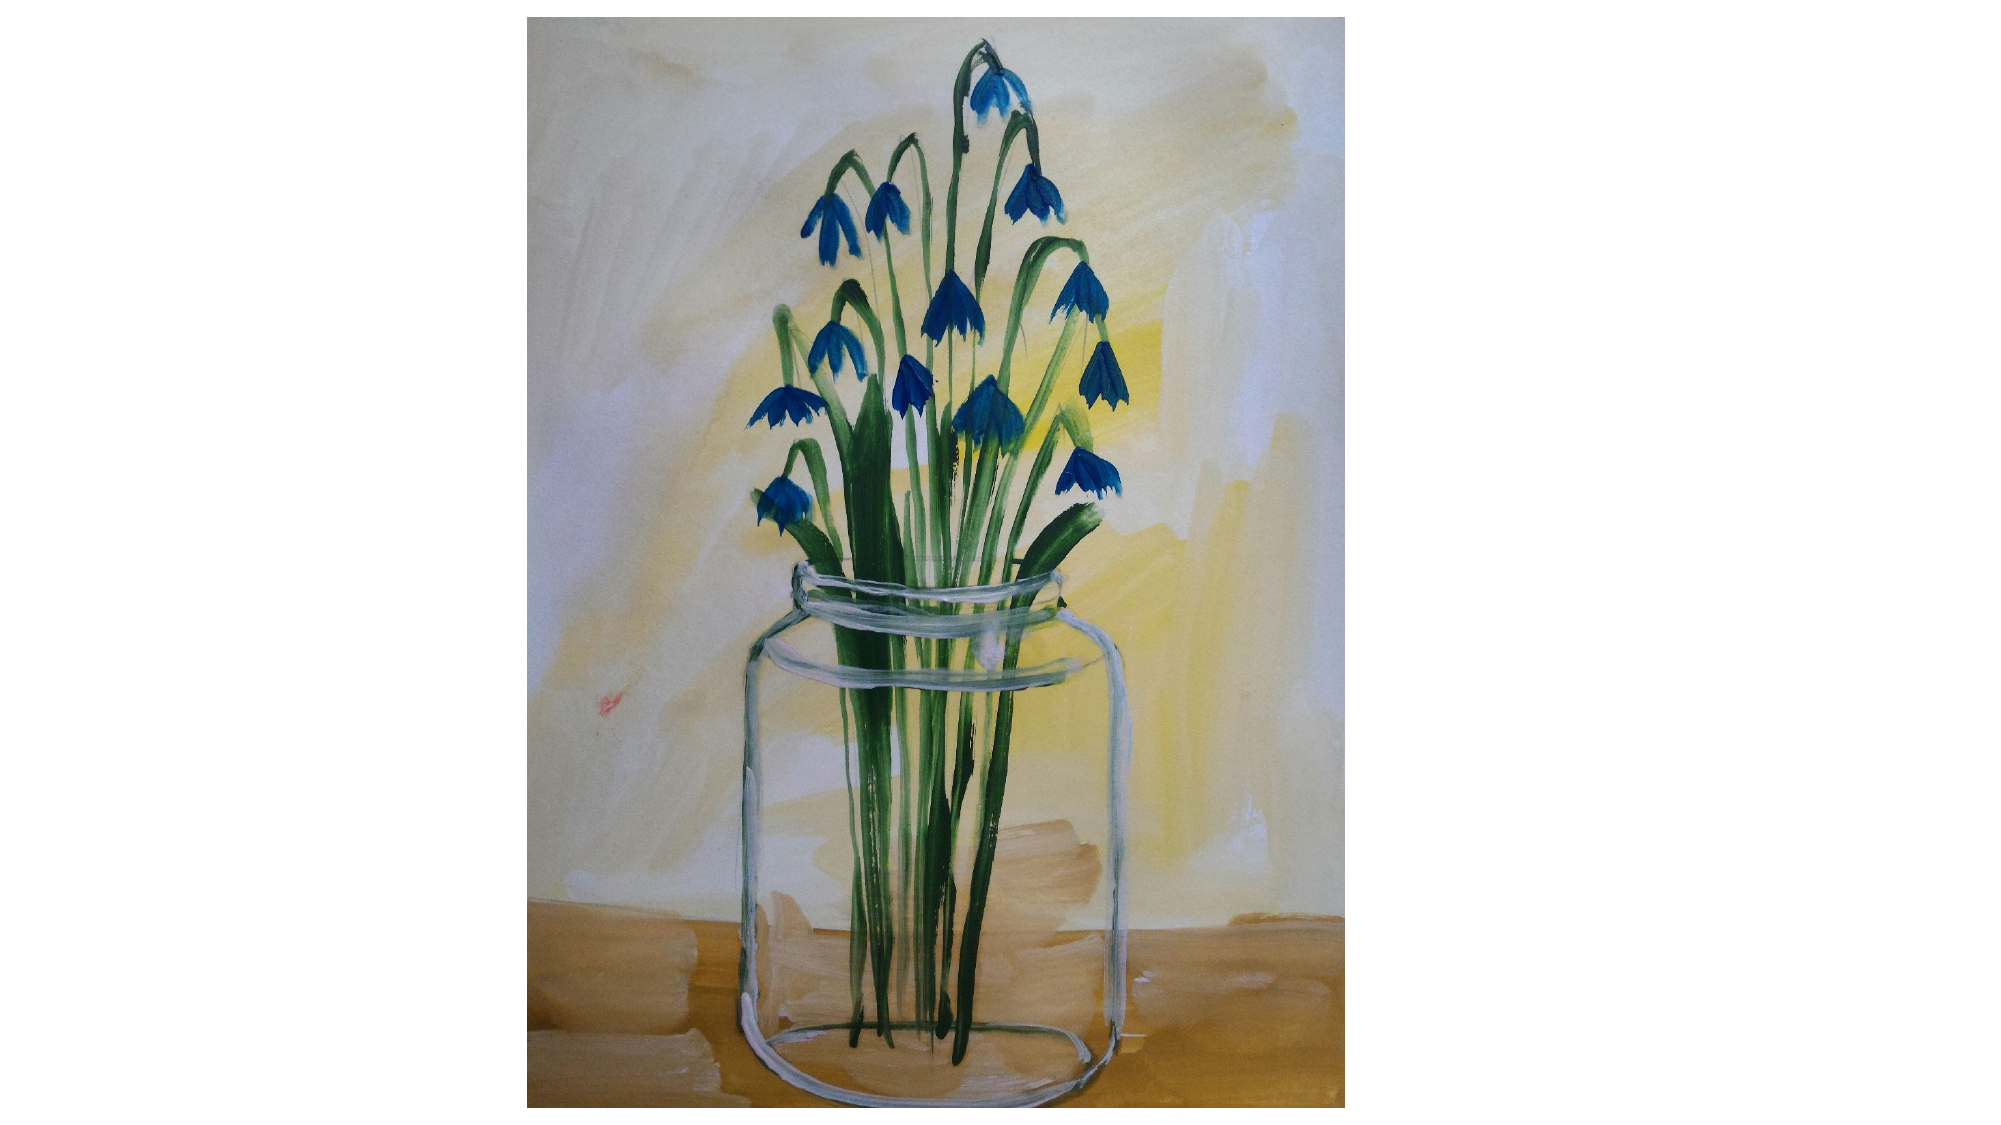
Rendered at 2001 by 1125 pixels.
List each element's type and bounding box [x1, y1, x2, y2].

picture [527, 17, 1345, 1108]
